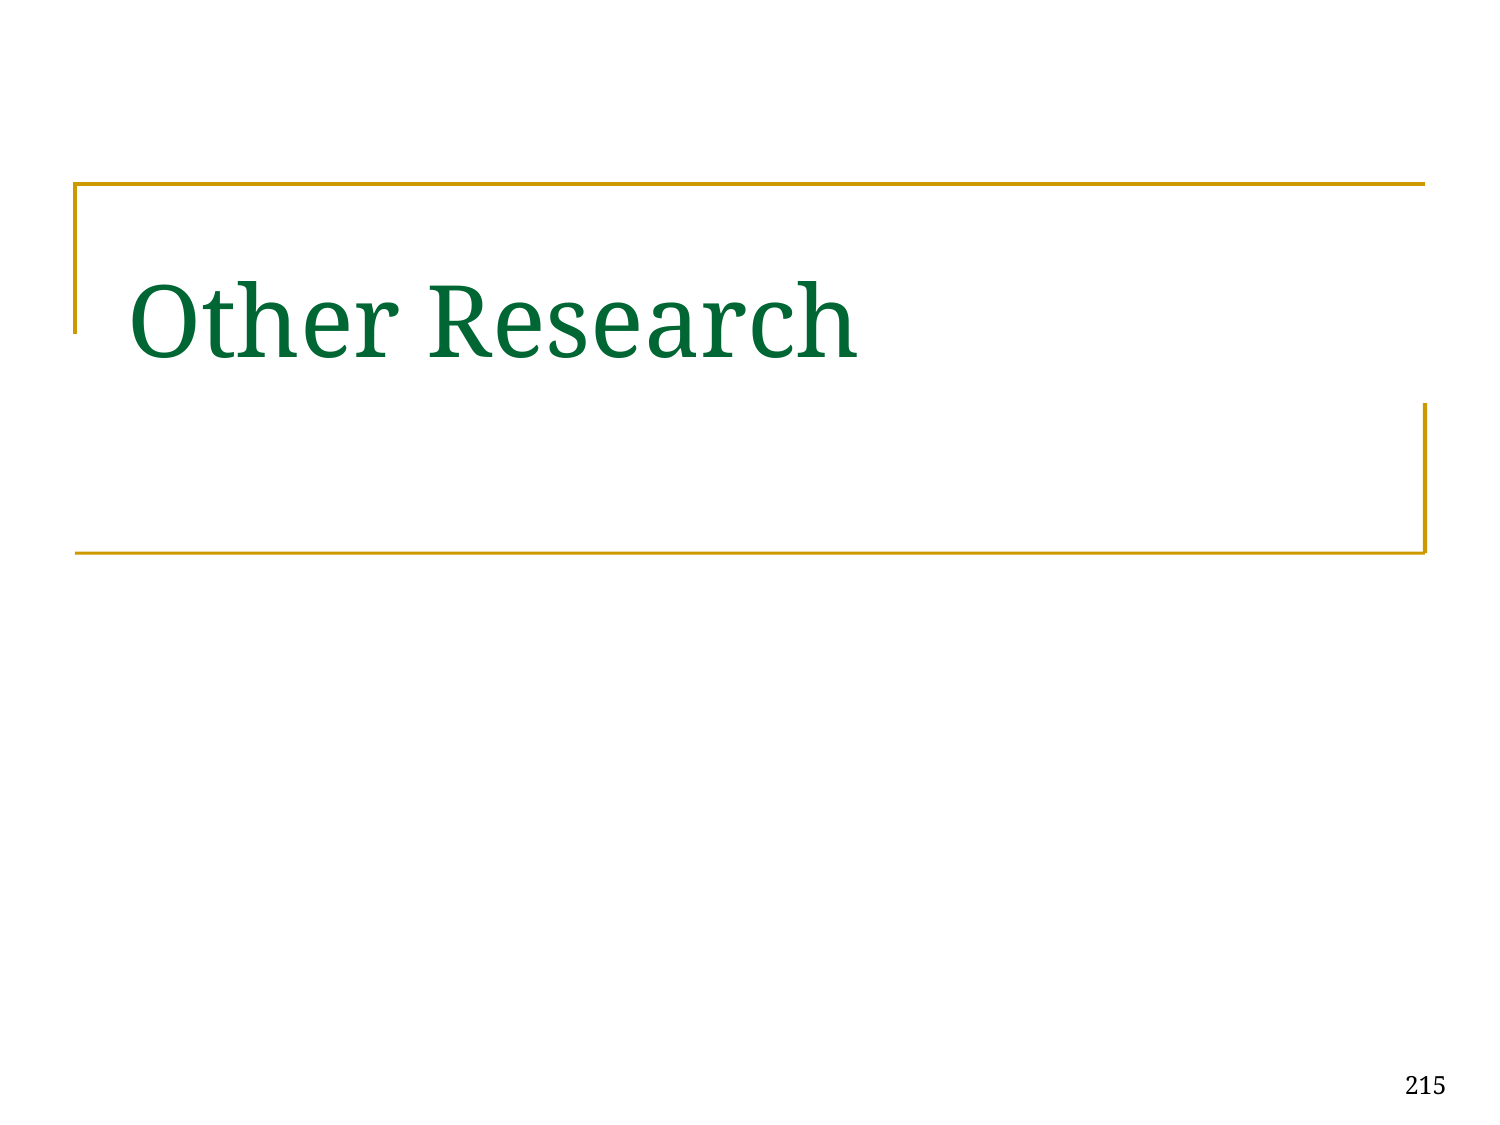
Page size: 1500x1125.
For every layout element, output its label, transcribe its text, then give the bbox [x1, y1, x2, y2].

title Other Research [112, 249, 1413, 538]
slide_number 215 [1111, 1036, 1462, 1112]
